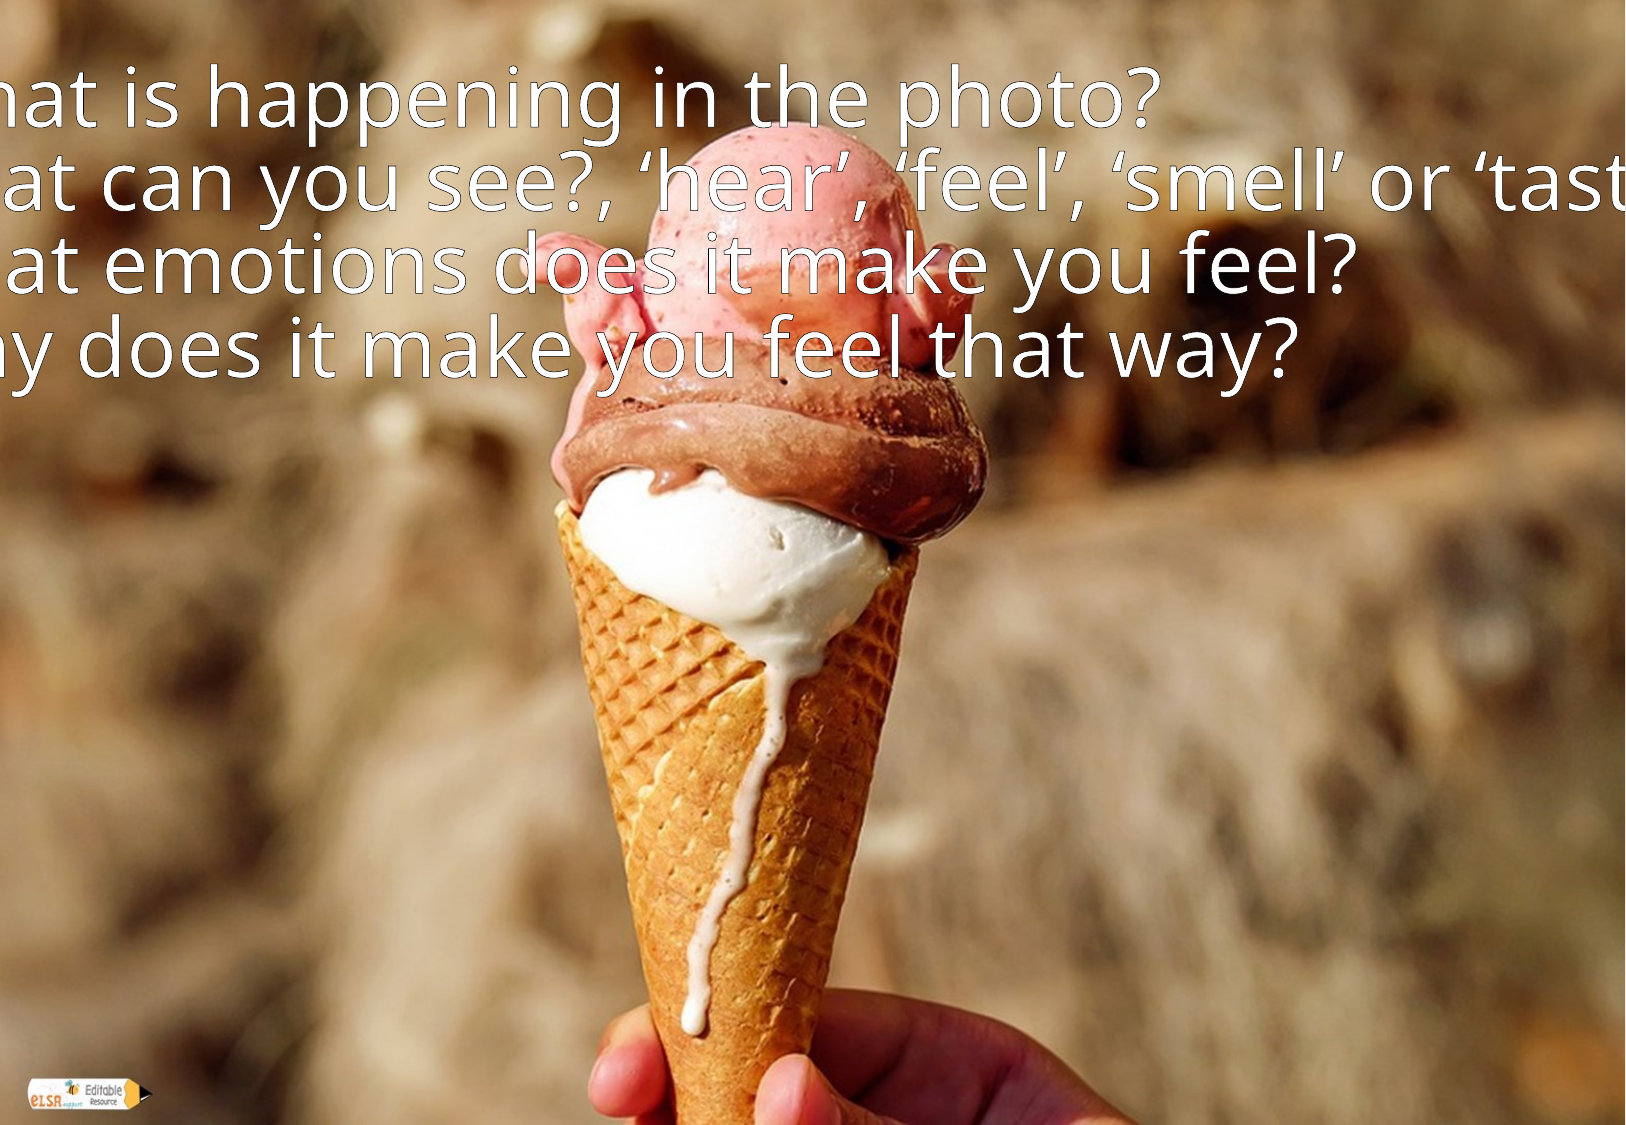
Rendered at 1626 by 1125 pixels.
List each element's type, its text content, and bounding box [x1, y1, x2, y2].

text_box What can you see?, ‘hear’, ‘feel’, ‘smell’ or ‘taste’? [0, 119, 1625, 235]
text_box Why does it make you feel that way? [0, 286, 1316, 402]
text_box What is happening in the photo? [0, 36, 1179, 119]
picture [0, 0, 1626, 1125]
text_box What emotions does it make you feel? [0, 202, 1375, 318]
